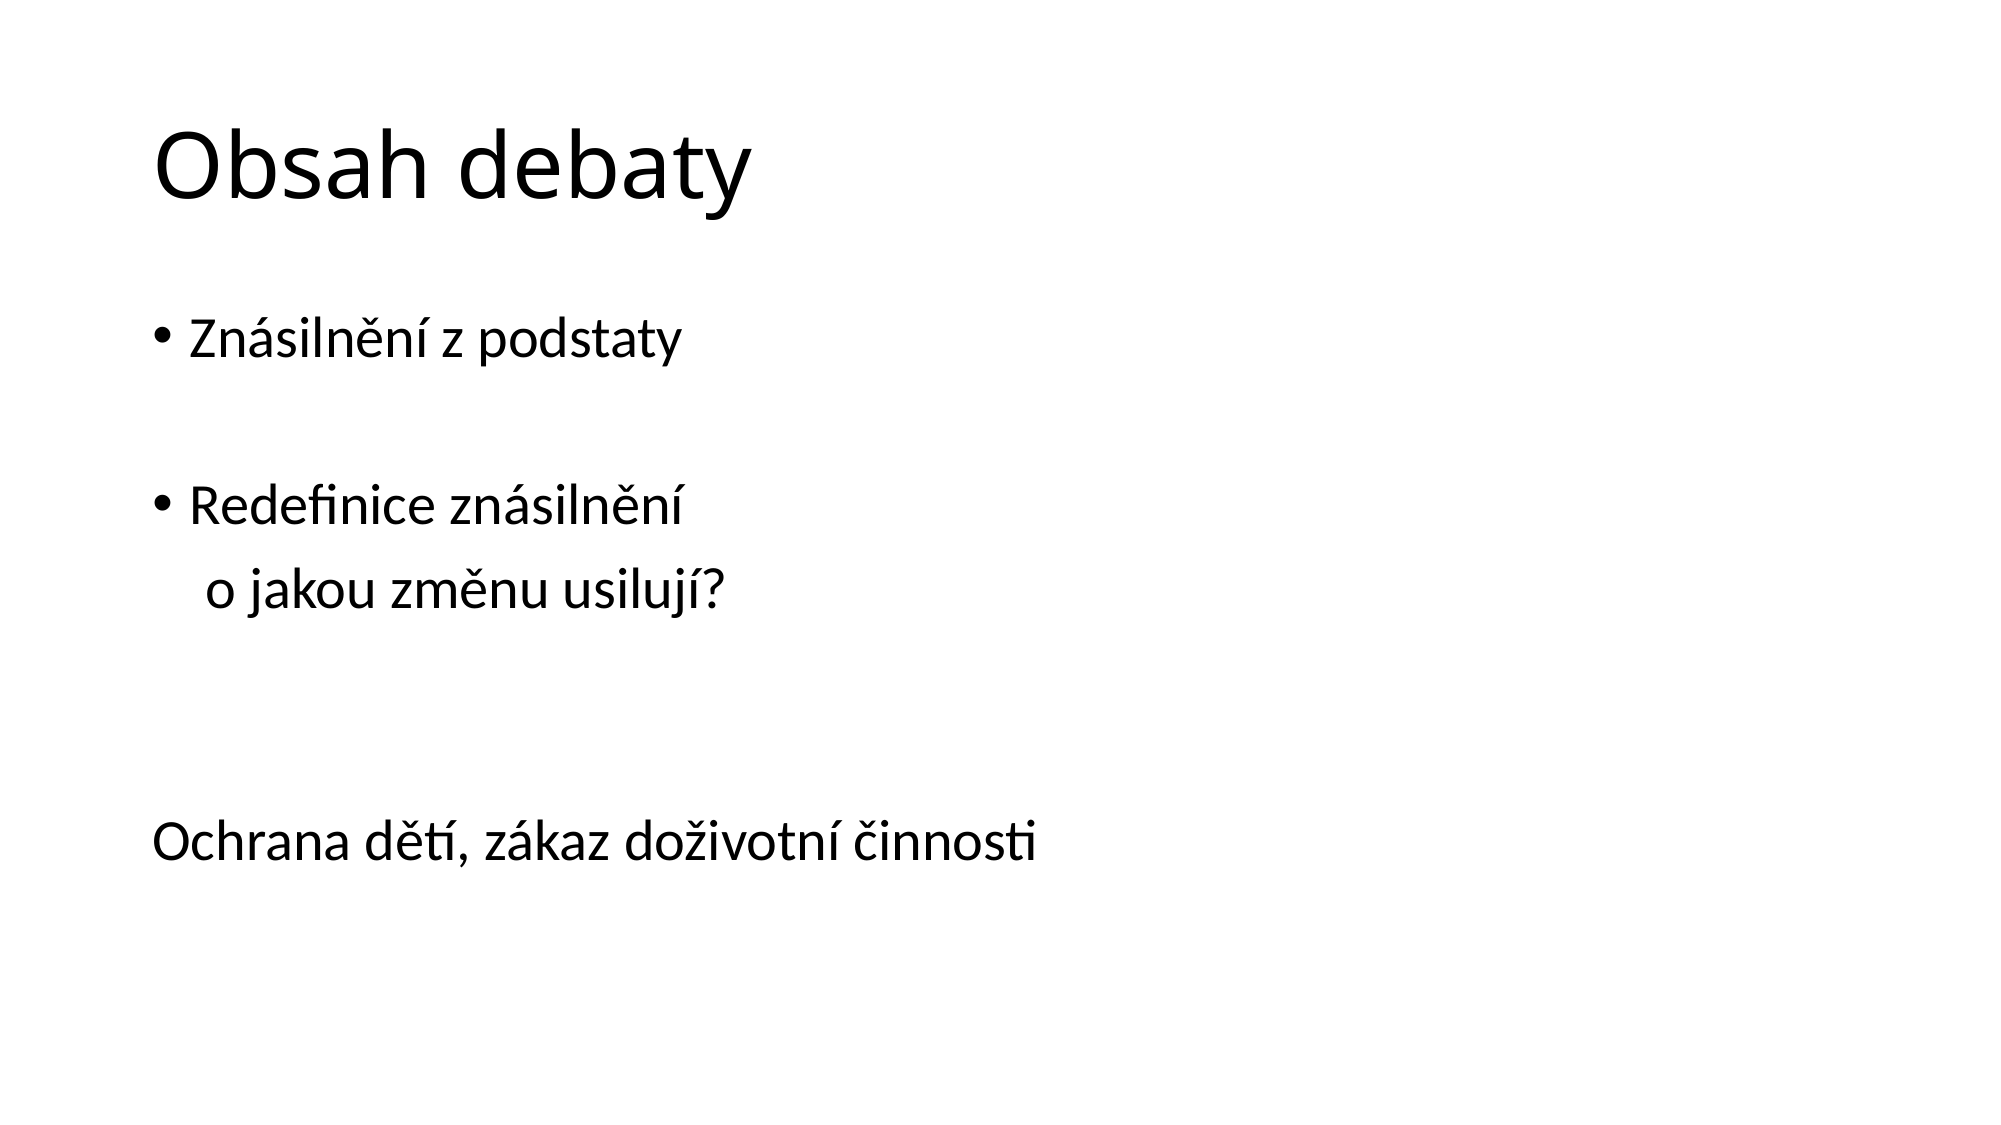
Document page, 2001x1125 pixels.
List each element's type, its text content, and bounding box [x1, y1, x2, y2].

list Znásilnění z podstaty Redefinice znásilnění o jakou změnu usilují? Ochrana dětí, zákaz doživotní činnosti [137, 299, 1863, 1014]
title Obsah debaty [137, 59, 1863, 278]
